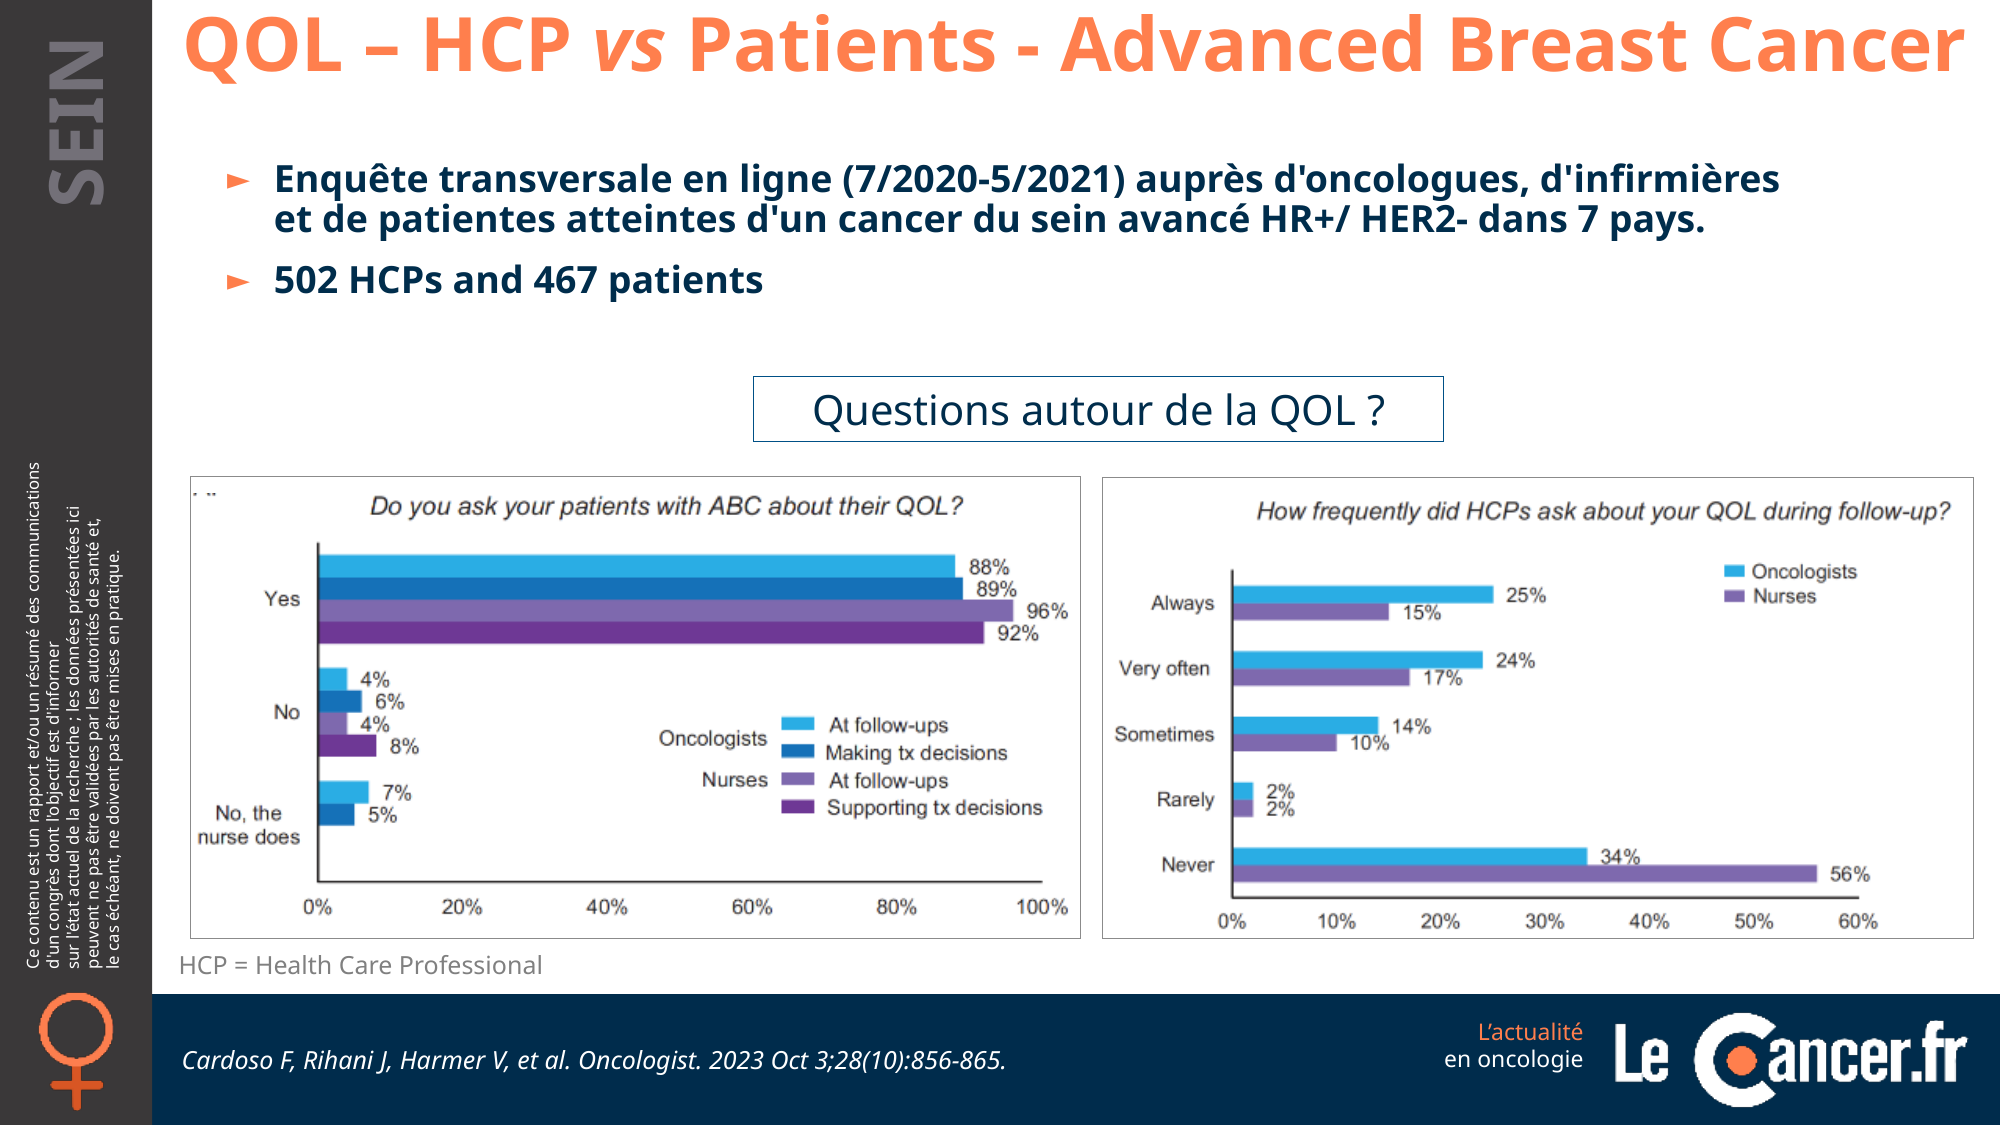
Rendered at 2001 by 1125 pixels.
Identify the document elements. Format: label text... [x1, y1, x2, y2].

text_box [189, 475, 1081, 939]
picture [192, 493, 1079, 933]
picture [1110, 497, 1966, 937]
picture [12, 985, 140, 1117]
text_box Questions autour de la QOL ? [753, 376, 1444, 442]
list Enquête transversale en ligne (7/2020-5/2021) auprès d'oncologues, d'infirmières et de patientes atteintes d'un cancer du sein avancé HR+/ HER2- dans 7 pays. 502 HCPs and 467 patients [212, 152, 1800, 348]
list QOL – HCP vs Patients - Advanced Breast Cancer [153, 0, 2000, 85]
picture [1598, 1002, 1977, 1117]
text_box HCP = Health Care Professional [163, 941, 766, 987]
list Cardoso F, Rihani J, Harmer V, et al. Oncologist. 2023 Oct 3;28(10):856-865. [166, 1040, 1149, 1081]
text_box [1102, 476, 1974, 940]
